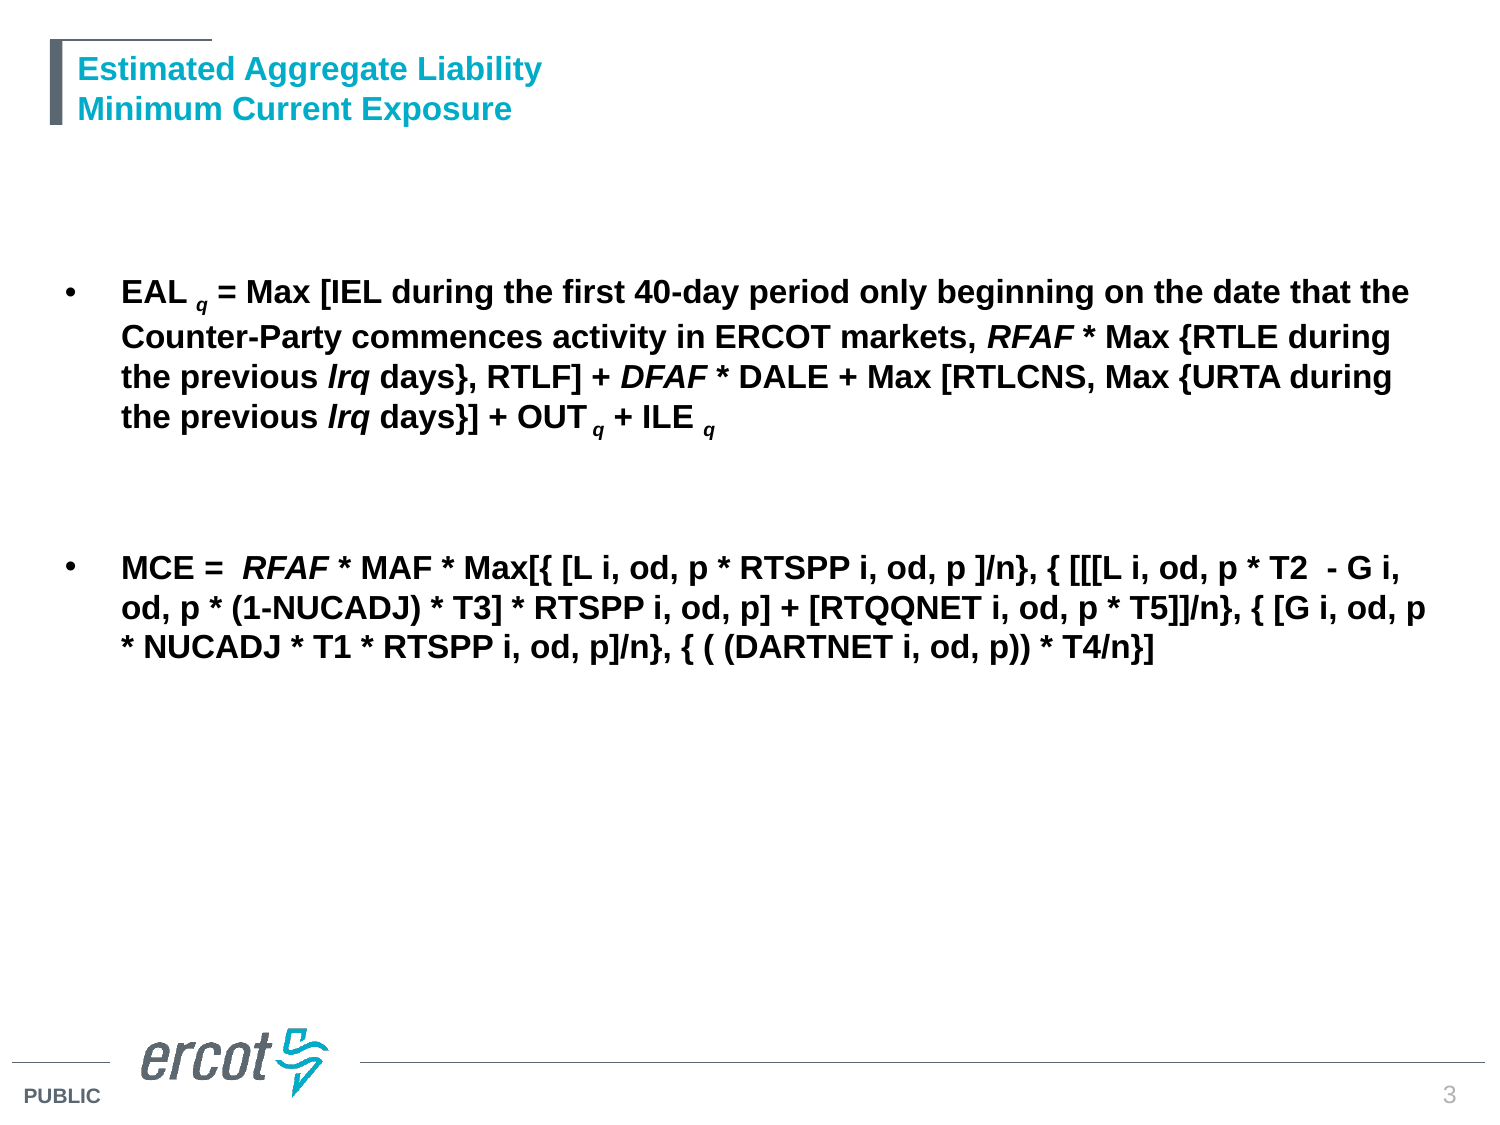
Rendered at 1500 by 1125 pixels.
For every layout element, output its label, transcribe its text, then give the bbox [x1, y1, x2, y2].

picture [137, 1024, 332, 1100]
title Estimated Aggregate Liability Minimum Current Exposure [62, 39, 1450, 228]
list EAL q = Max [IEL during the first 40-day period only beginning on the date that the Counter-Party commences activity in ERCOT markets, RFAF * Max {RTLE during the previous lrq days}, RTLF] + DFAF * DALE + Max [RTLCNS, Max {URTA during the previous lrq days}] + OUT q + ILE q MCE = RFAF * MAF * Max[{ [L i, od, p * RTSPP i, od, p ]/n}, { [[[L i, od, p * T2 - G i, od, p * (1-NUCADJ) * T3] * RTSPP i, od, p] + [RTQQNET i, od, p * T5]]/n}, { [G i, od, p * NUCADJ * T1 * RTSPP i, od, p]/n}, { ( (DARTNET i, od, p)) * T4/n}] [50, 262, 1450, 972]
slide_number 3 [1412, 1076, 1488, 1112]
